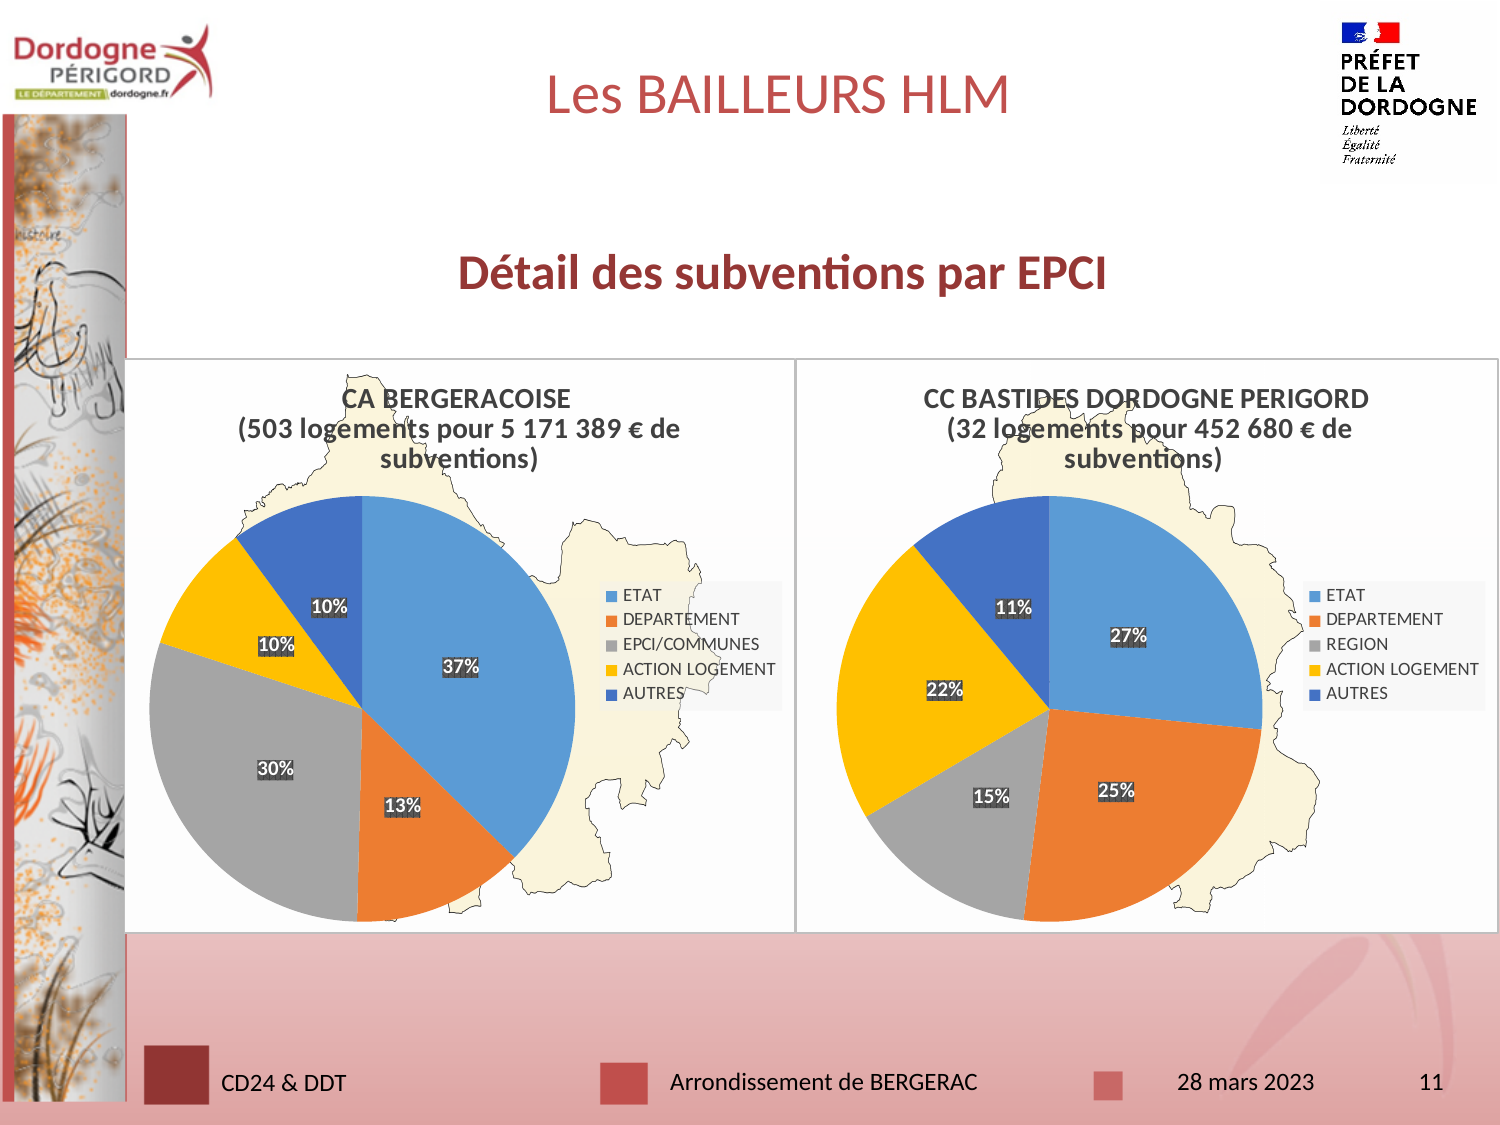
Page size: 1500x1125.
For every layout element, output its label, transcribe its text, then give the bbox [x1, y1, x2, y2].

text_box Les BAILLEURS HLM [218, 19, 1341, 161]
picture [0, 0, 1500, 1125]
text_box Détail des subventions par EPCI [97, 231, 1469, 307]
chart [123, 357, 1499, 935]
